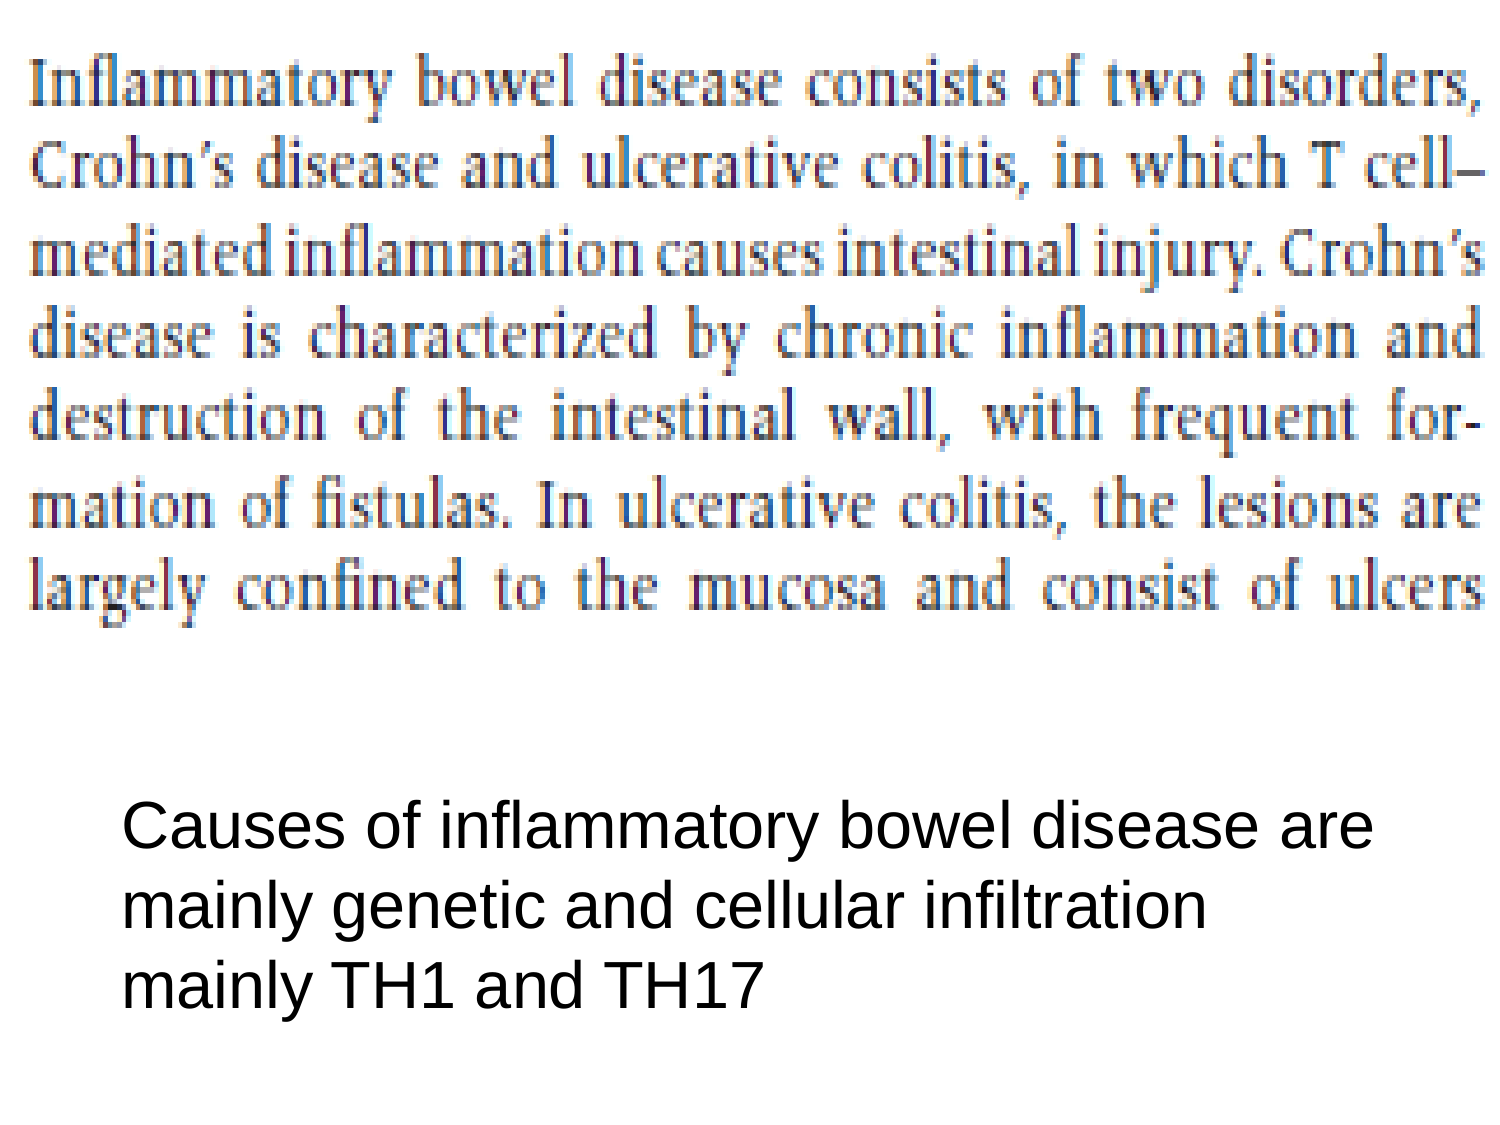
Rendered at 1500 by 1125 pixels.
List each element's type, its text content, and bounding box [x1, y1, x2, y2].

text_box Causes of inflammatory bowel disease are mainly genetic and cellular infiltration mainly TH1 and TH17 [106, 774, 1394, 1030]
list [5, 24, 1494, 640]
